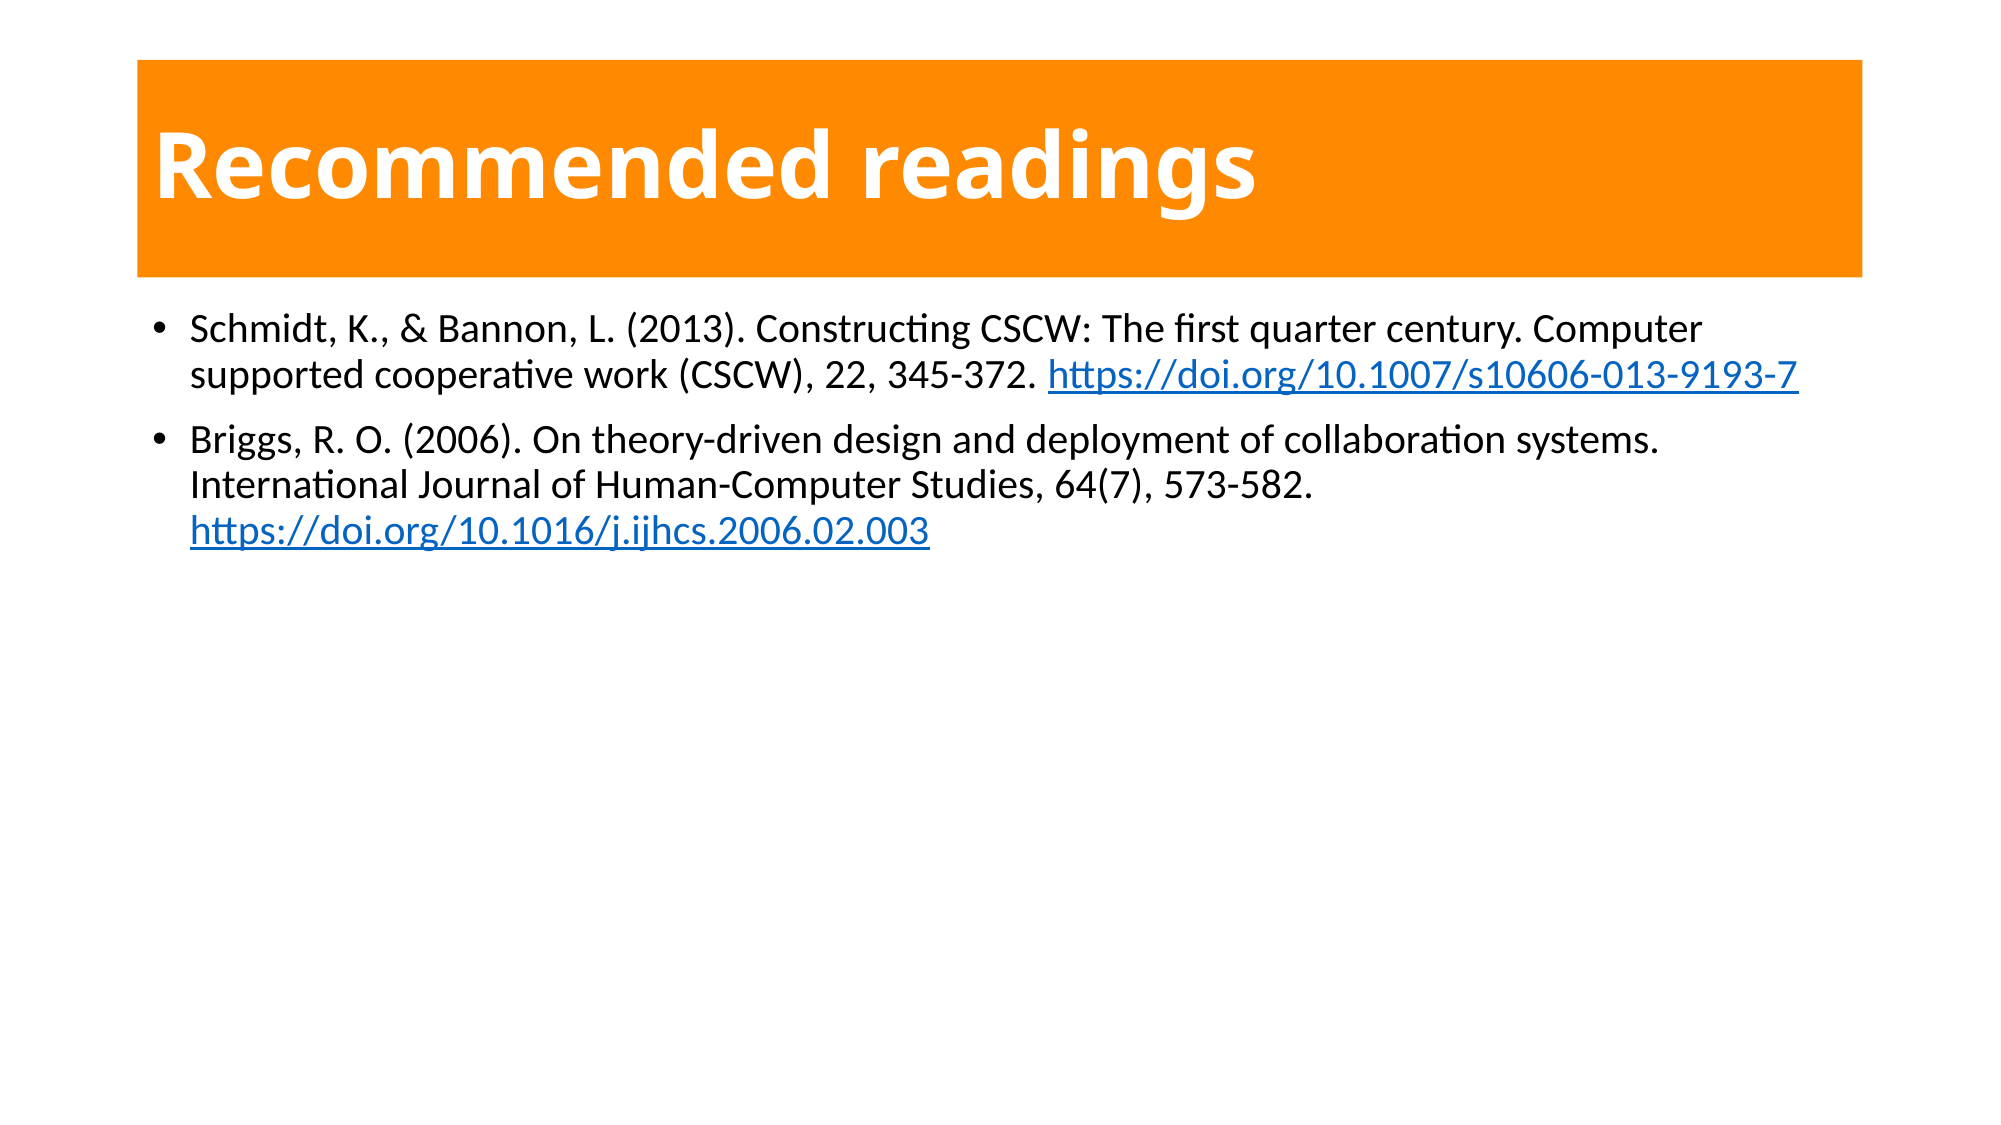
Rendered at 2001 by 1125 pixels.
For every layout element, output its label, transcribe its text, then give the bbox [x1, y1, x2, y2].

list Schmidt, K., & Bannon, L. (2013). Constructing CSCW: The first quarter century. Computer supported cooperative work (CSCW), 22, 345-372. https://doi.org/10.1007/s10606-013-9193-7 Briggs, R. O. (2006). On theory-driven design and deployment of collaboration systems. International Journal of Human-Computer Studies, 64(7), 573-582. https://doi.org/10.1016/j.ijhcs.2006.02.003 [137, 299, 1863, 1014]
title Recommended readings [137, 59, 1863, 278]
